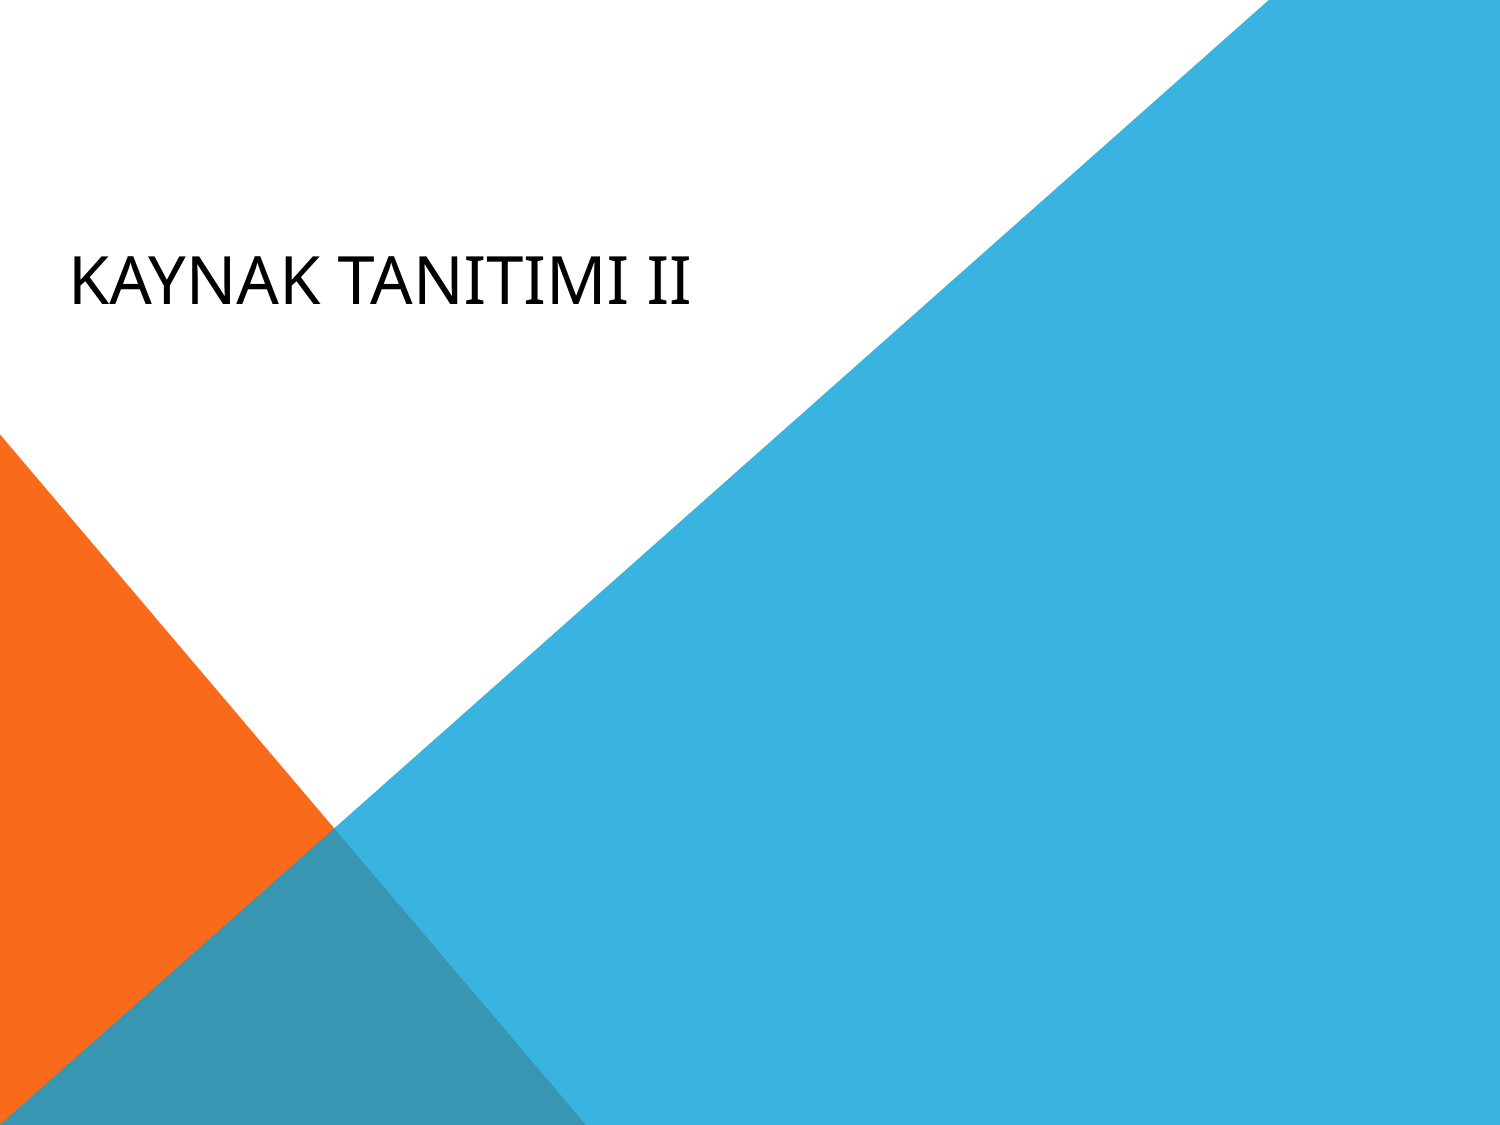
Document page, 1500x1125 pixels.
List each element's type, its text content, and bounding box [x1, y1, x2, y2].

title KAYNAK TANITIMI II [53, 78, 833, 320]
